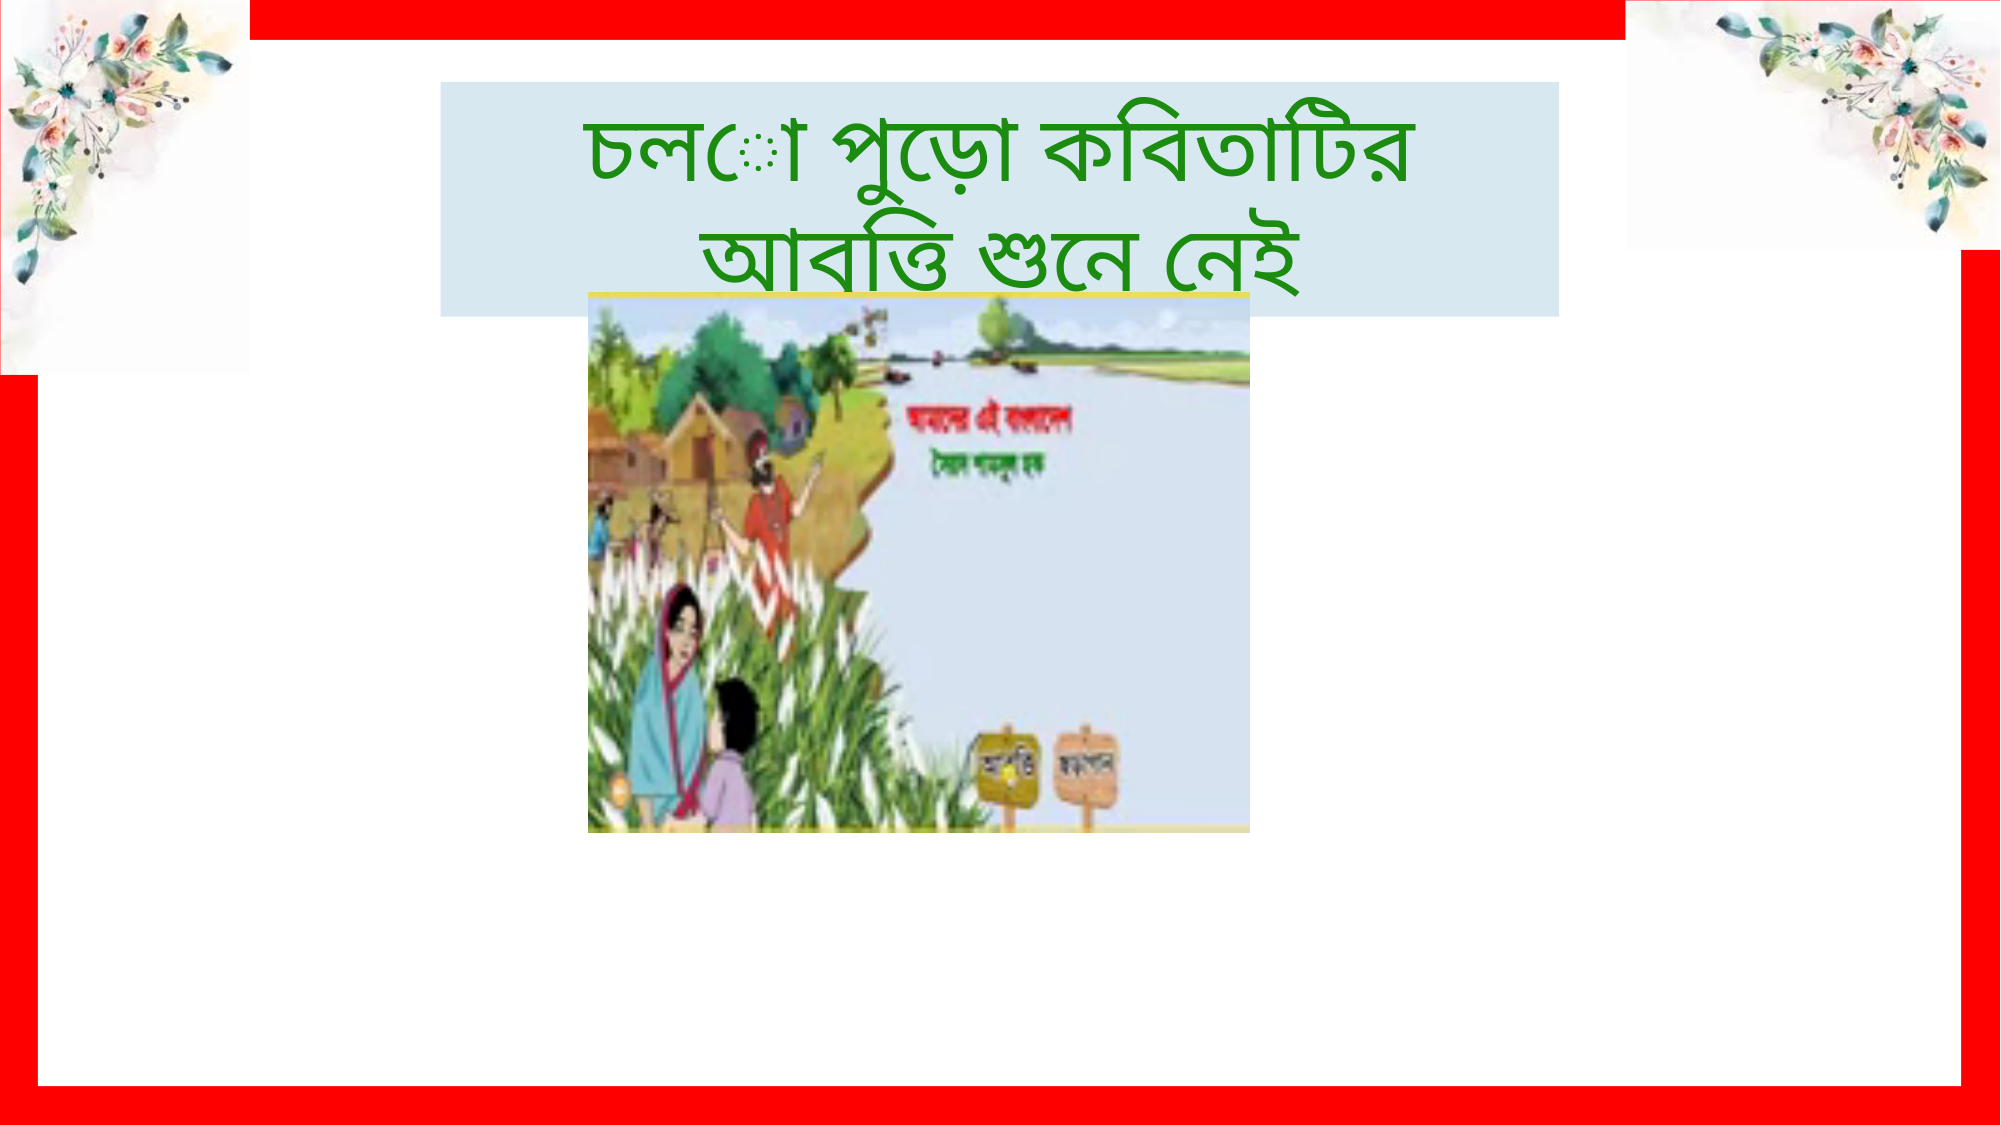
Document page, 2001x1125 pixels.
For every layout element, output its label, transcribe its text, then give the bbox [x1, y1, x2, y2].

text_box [587, 291, 1251, 834]
picture [1624, 0, 2000, 250]
text_box চলো পুড়ো কবিতাটির আবৃত্তি শুনে নেই [440, 81, 1560, 317]
picture [0, 0, 313, 374]
